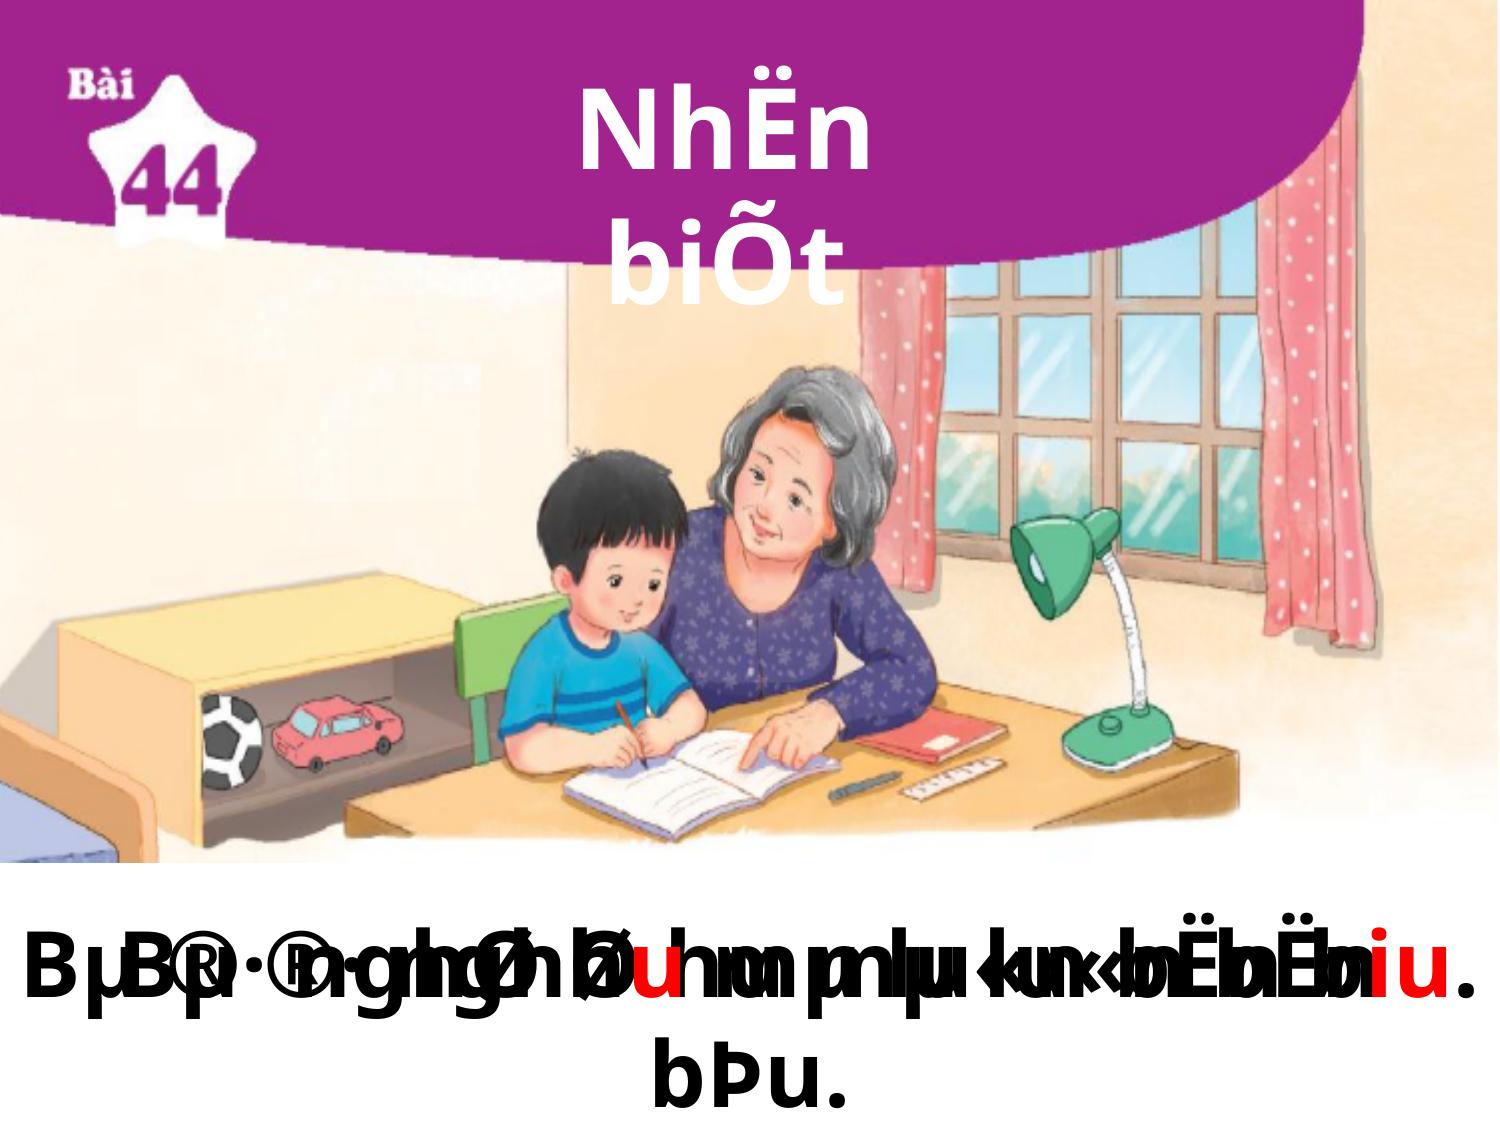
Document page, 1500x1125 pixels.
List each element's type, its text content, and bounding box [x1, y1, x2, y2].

text_box Bµ ®· nghØ h­u mµ lu«n bËn biu. [0, 898, 1500, 1024]
picture [0, 0, 1500, 863]
text_box Bµ ®· nghØ h­u mµ lu«n bËn bÞu. [0, 1024, 1500, 1125]
